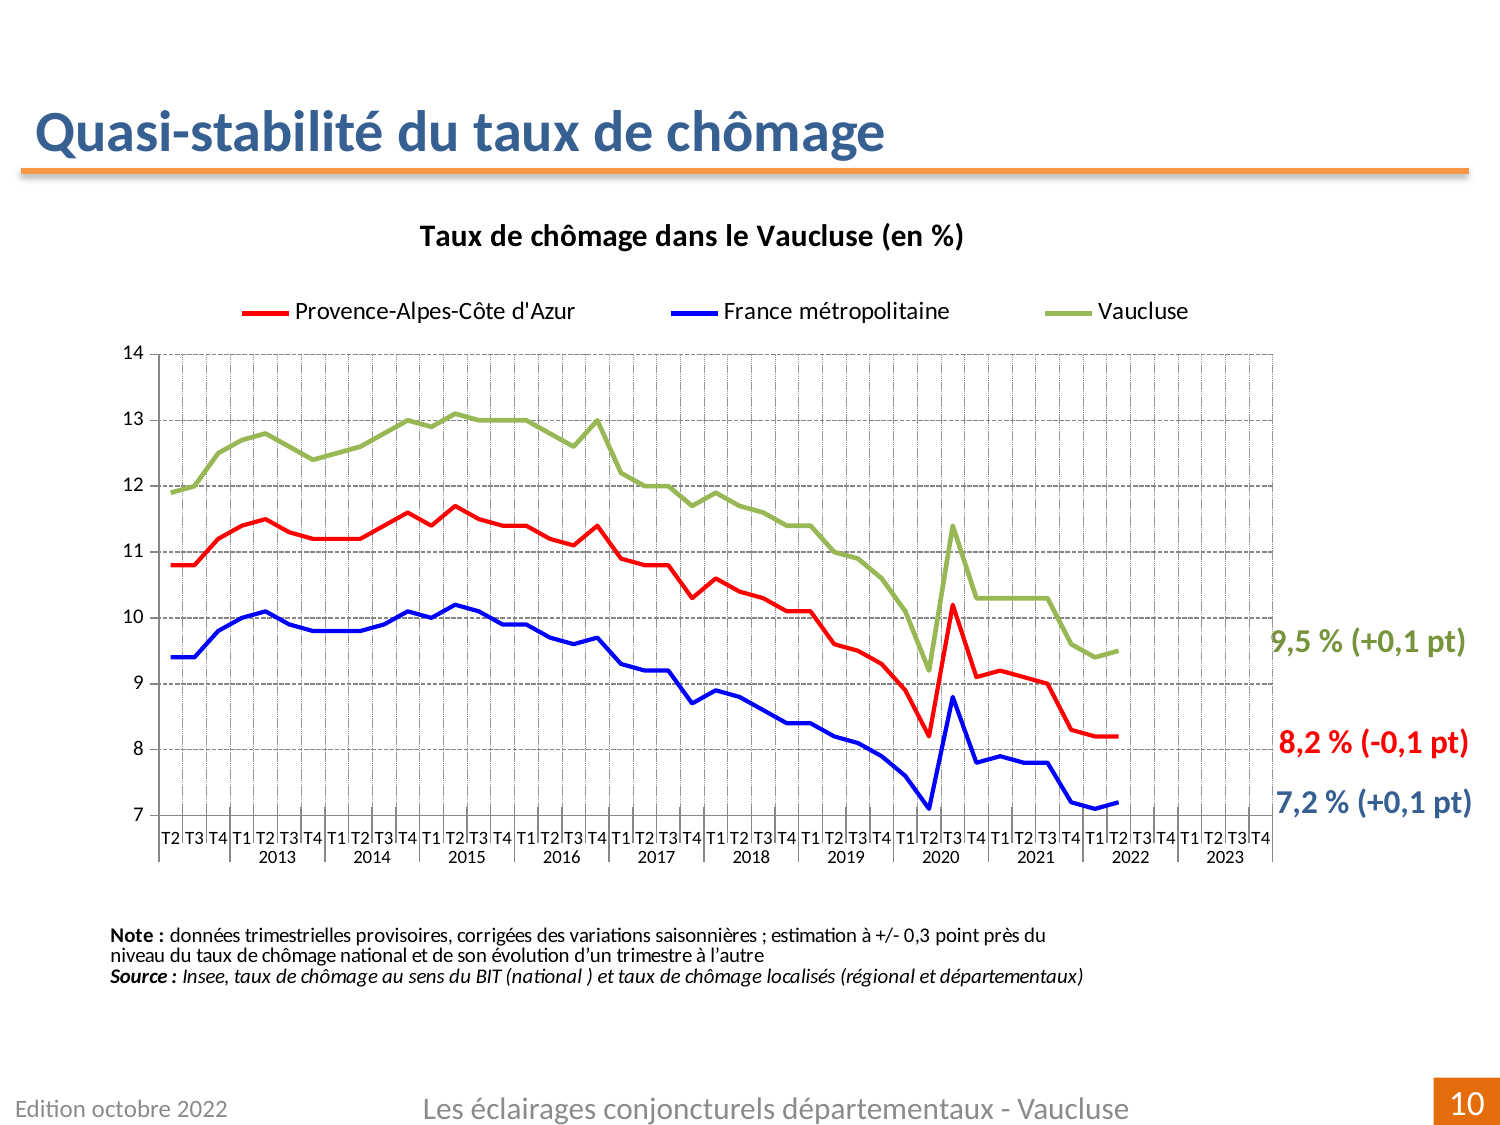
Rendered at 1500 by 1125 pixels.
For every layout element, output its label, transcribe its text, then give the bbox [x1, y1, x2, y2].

text_box 7,2 % (+0,1 pt) [1378, 773, 1500, 873]
footer Les éclairages conjoncturels départementaux - Vaucluse [350, 1077, 1270, 1125]
text_box Quasi-stabilité du taux de chômage [20, 85, 1495, 170]
slide_number 10 [1433, 1077, 1500, 1125]
text_box 9,5 % (+0,1 pt) [1378, 607, 1500, 712]
text_box 8,2 % (-0,1 pt) [1378, 713, 1500, 768]
chart [42, 192, 1373, 1054]
slide_number Edition octobre 2022 [0, 1077, 350, 1125]
